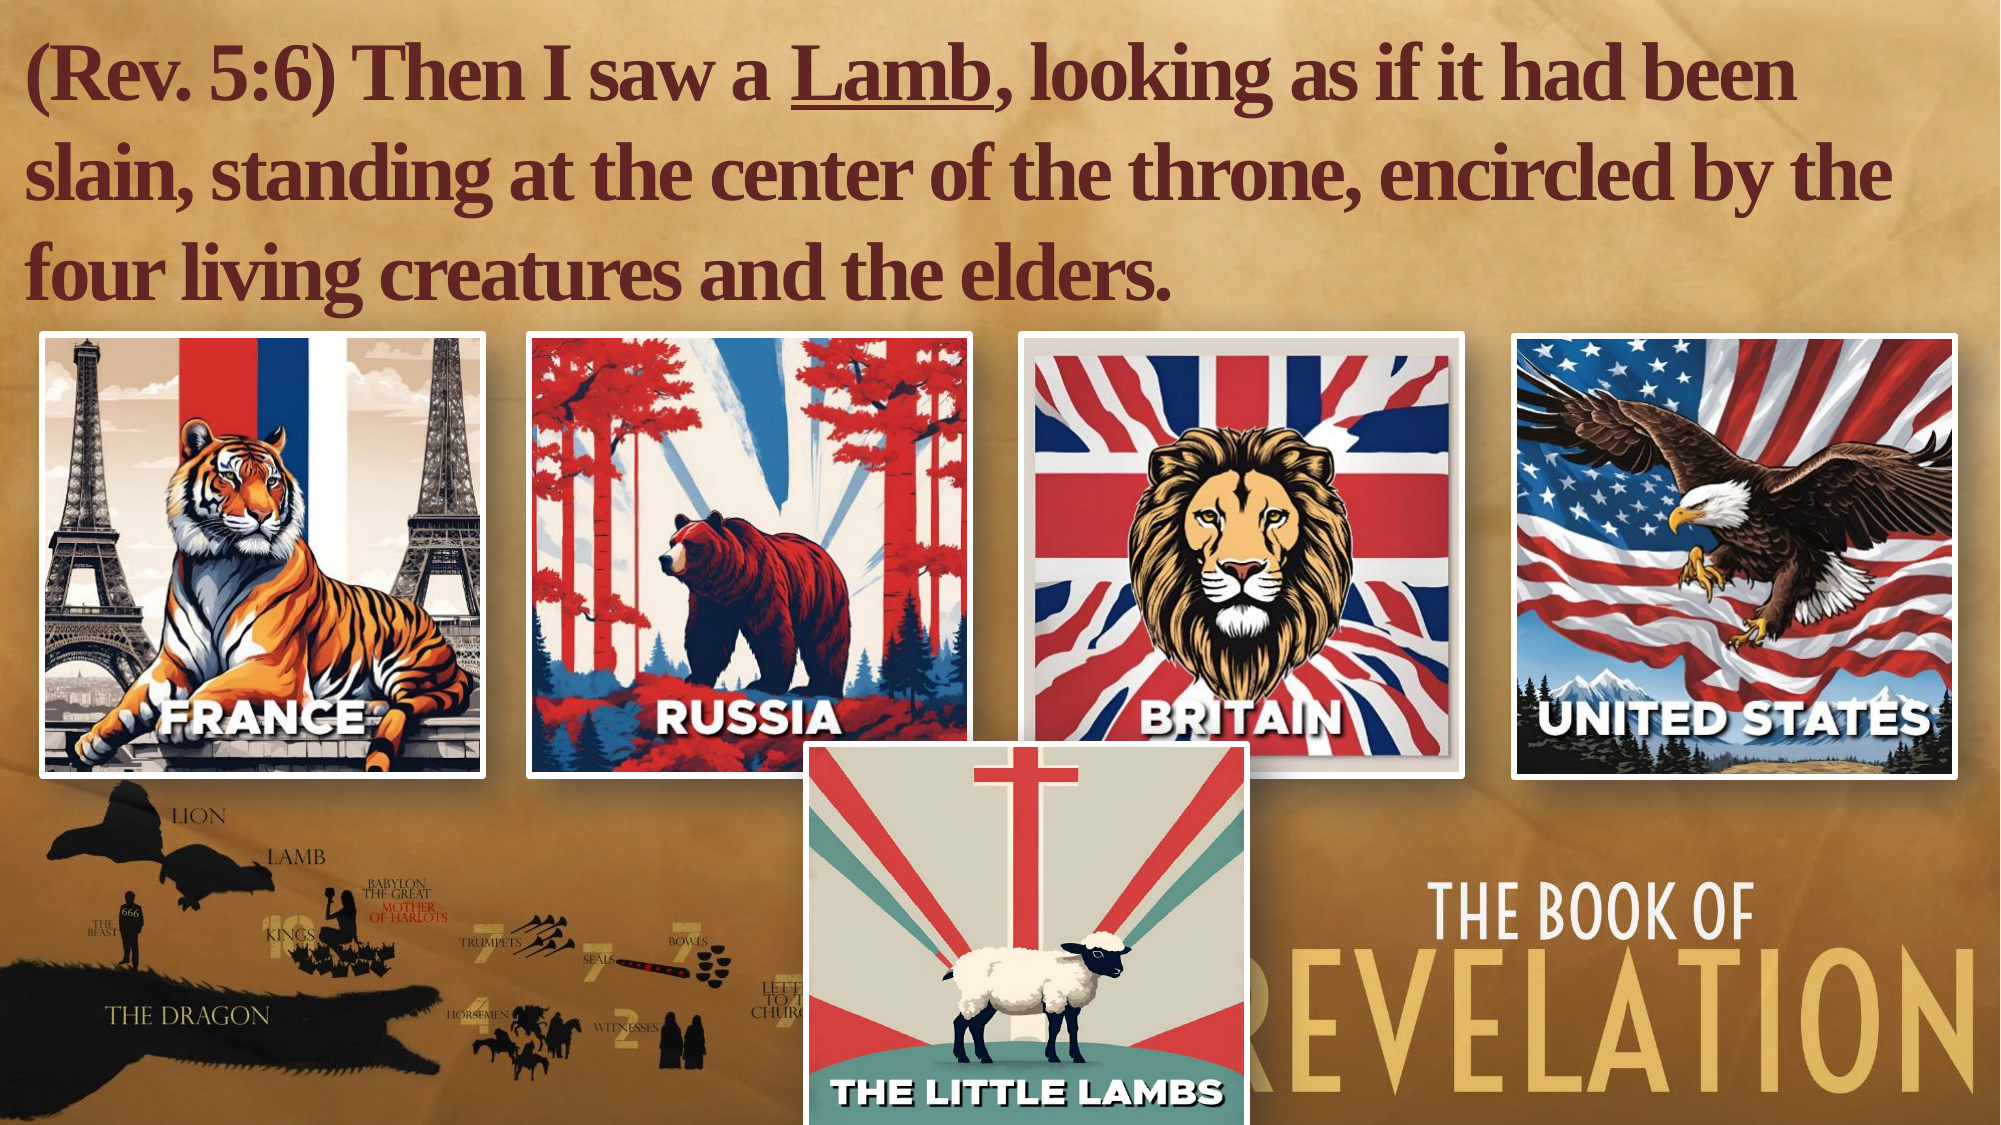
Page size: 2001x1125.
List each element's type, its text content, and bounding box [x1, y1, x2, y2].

picture [531, 337, 1460, 1125]
text_box (Rev. 5:6) Then I saw a Lamb, looking as if it had been slain, standing at the center of the throne, encircled by the four living creatures and the elders. [9, 9, 1986, 325]
picture [0, 0, 2001, 1125]
